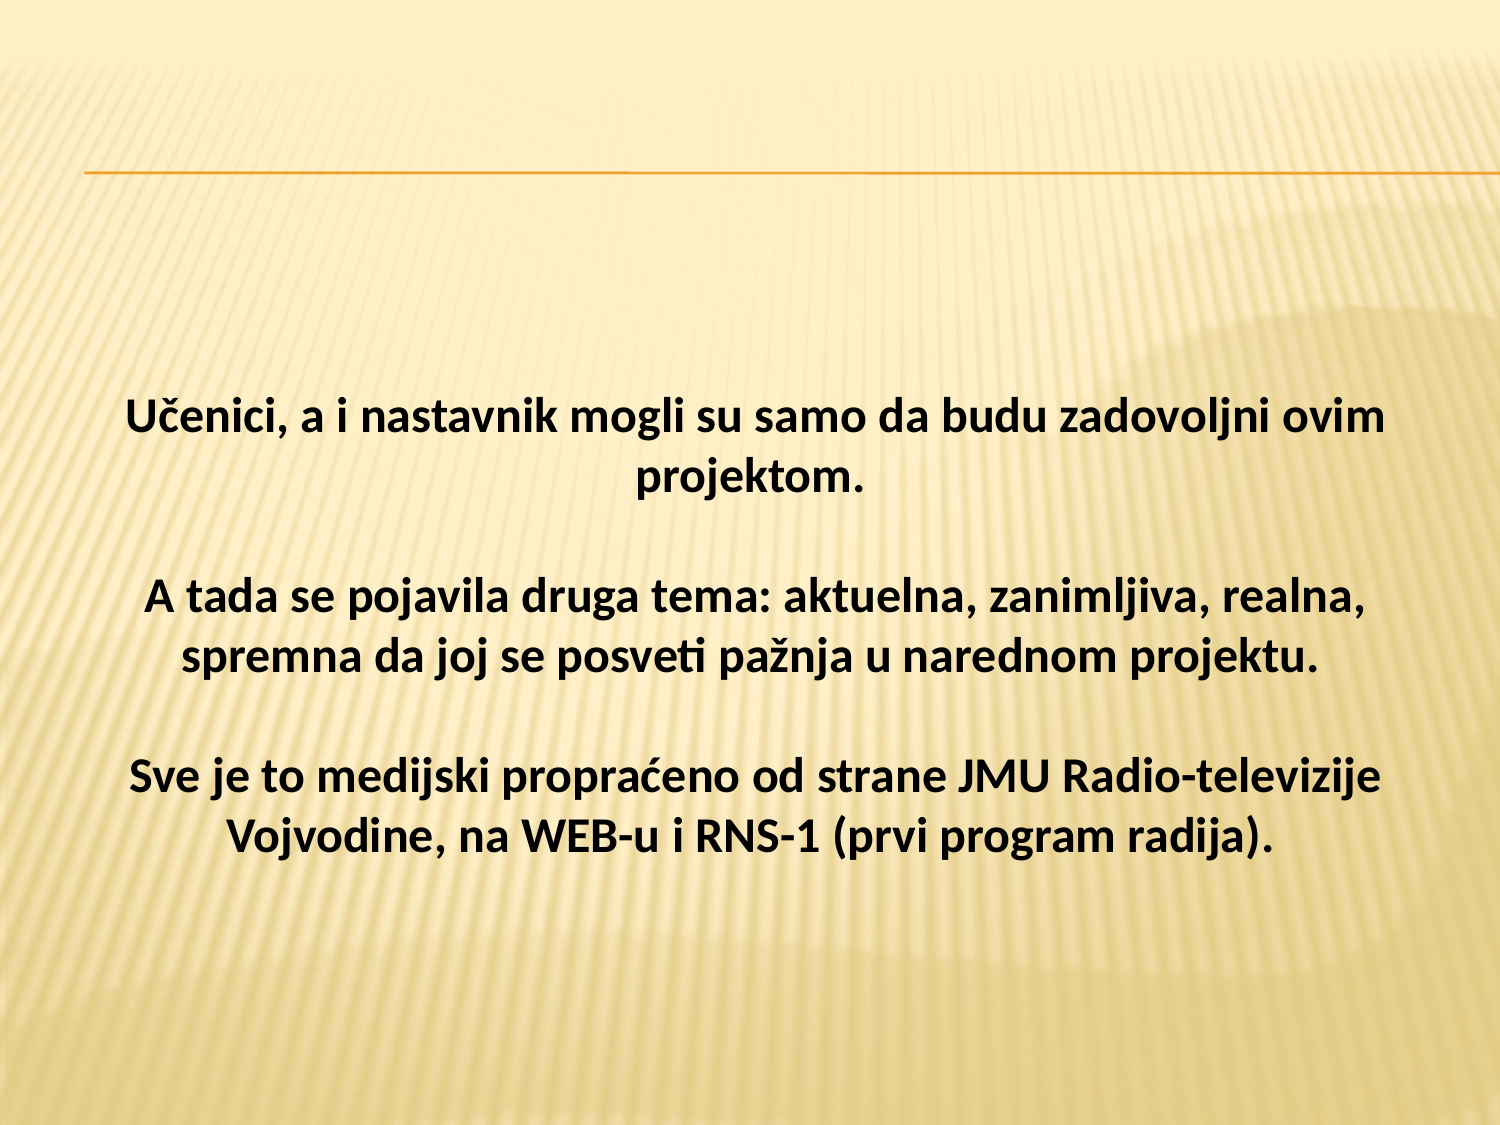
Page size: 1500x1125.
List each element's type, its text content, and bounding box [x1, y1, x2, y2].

text_box Učenici, a i nastavnik mogli su samo da budu zadovoljni ovim projektom. A tada se pojavila druga tema: aktuelna, zanimljiva, realna, spremna da joj se posveti pažnja u narednom projektu. Sve je to medijski propraćeno od strane JMU Radio-televizije Vojvodine, na WEB-u i RNS-1 (prvi program radija). [49, 374, 1463, 870]
